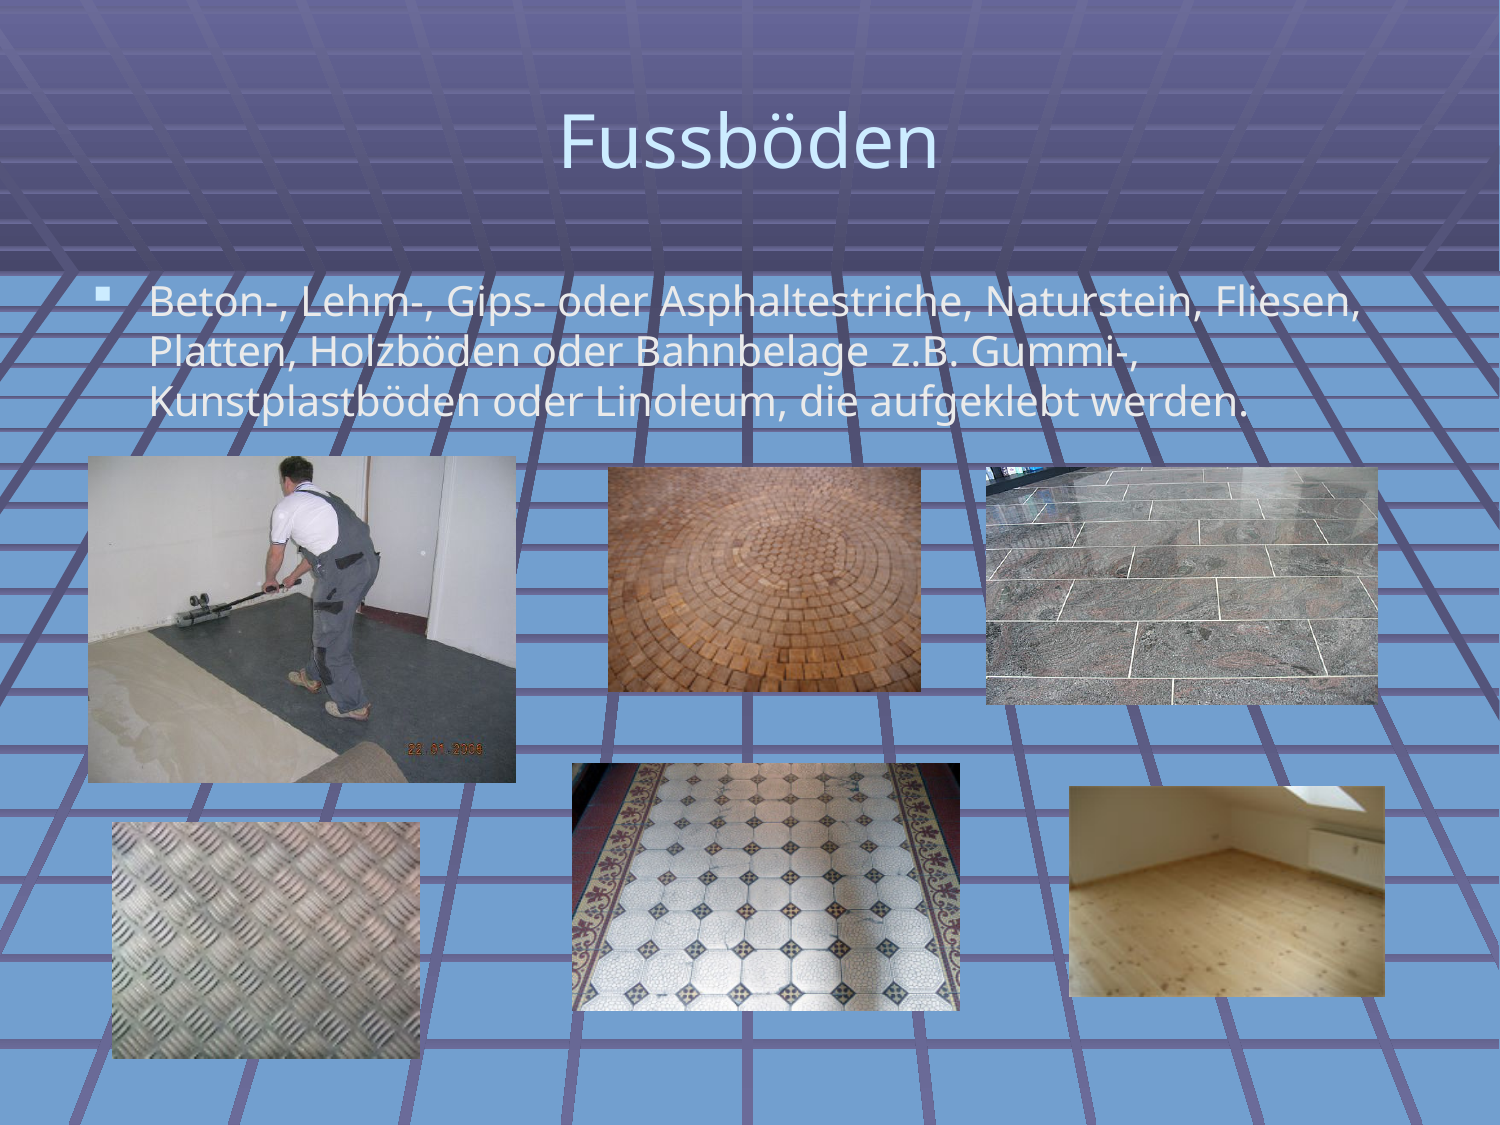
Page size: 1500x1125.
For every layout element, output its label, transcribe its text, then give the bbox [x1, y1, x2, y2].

list Beton-, Lehm-, Gips- oder Asphaltestriche, Naturstein, Fliesen, Platten, Holzböden oder Bahnbelage z.B. Gummi-, Kunstplastböden oder Linoleum, die aufgeklebt werden. [76, 266, 1427, 1006]
picture [608, 467, 921, 692]
title Fussböden [74, 44, 1425, 233]
picture [111, 822, 420, 1060]
picture [88, 455, 516, 783]
picture [1068, 786, 1385, 997]
picture [572, 762, 960, 1012]
picture [985, 467, 1378, 705]
